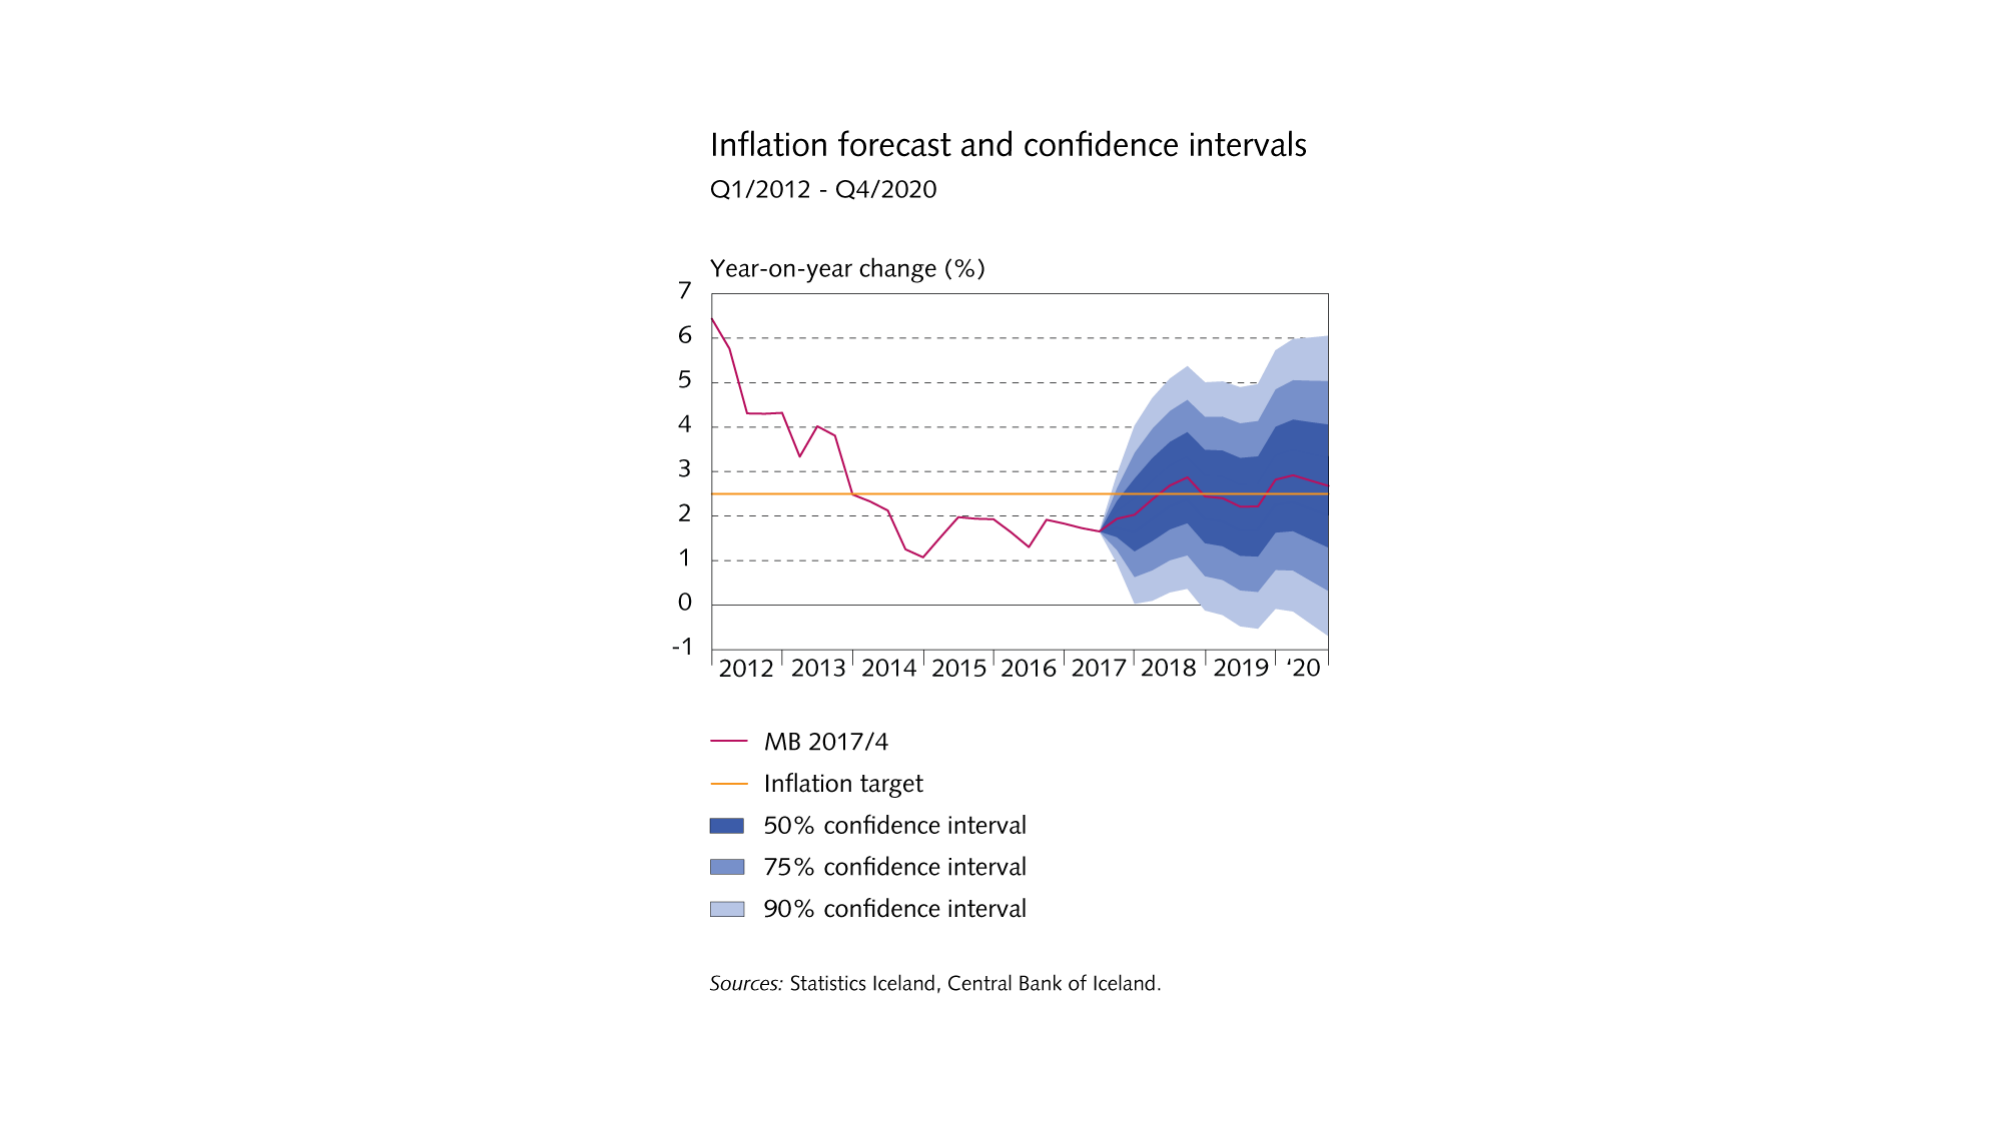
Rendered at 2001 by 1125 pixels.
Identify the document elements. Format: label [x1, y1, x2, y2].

picture [670, 128, 1330, 996]
